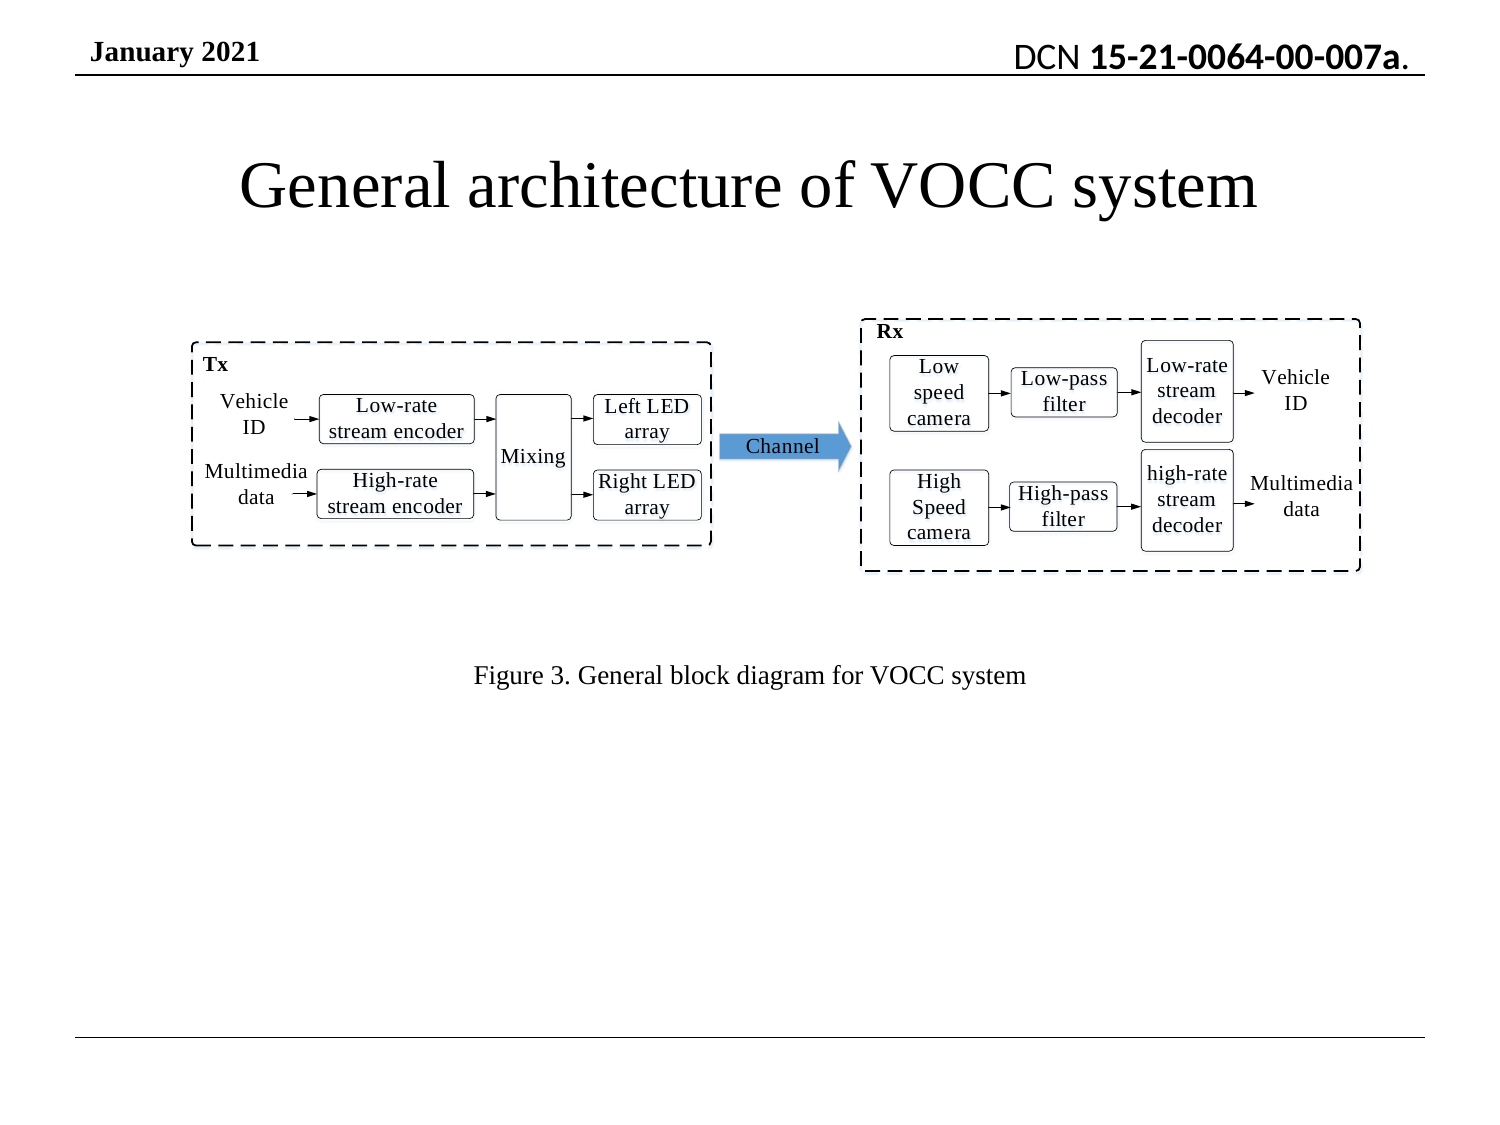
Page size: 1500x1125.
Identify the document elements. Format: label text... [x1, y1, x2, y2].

list Figure 3. General block diagram for VOCC system [0, 650, 1500, 713]
title General architecture of VOCC system [75, 118, 1425, 244]
picture [187, 312, 1500, 577]
